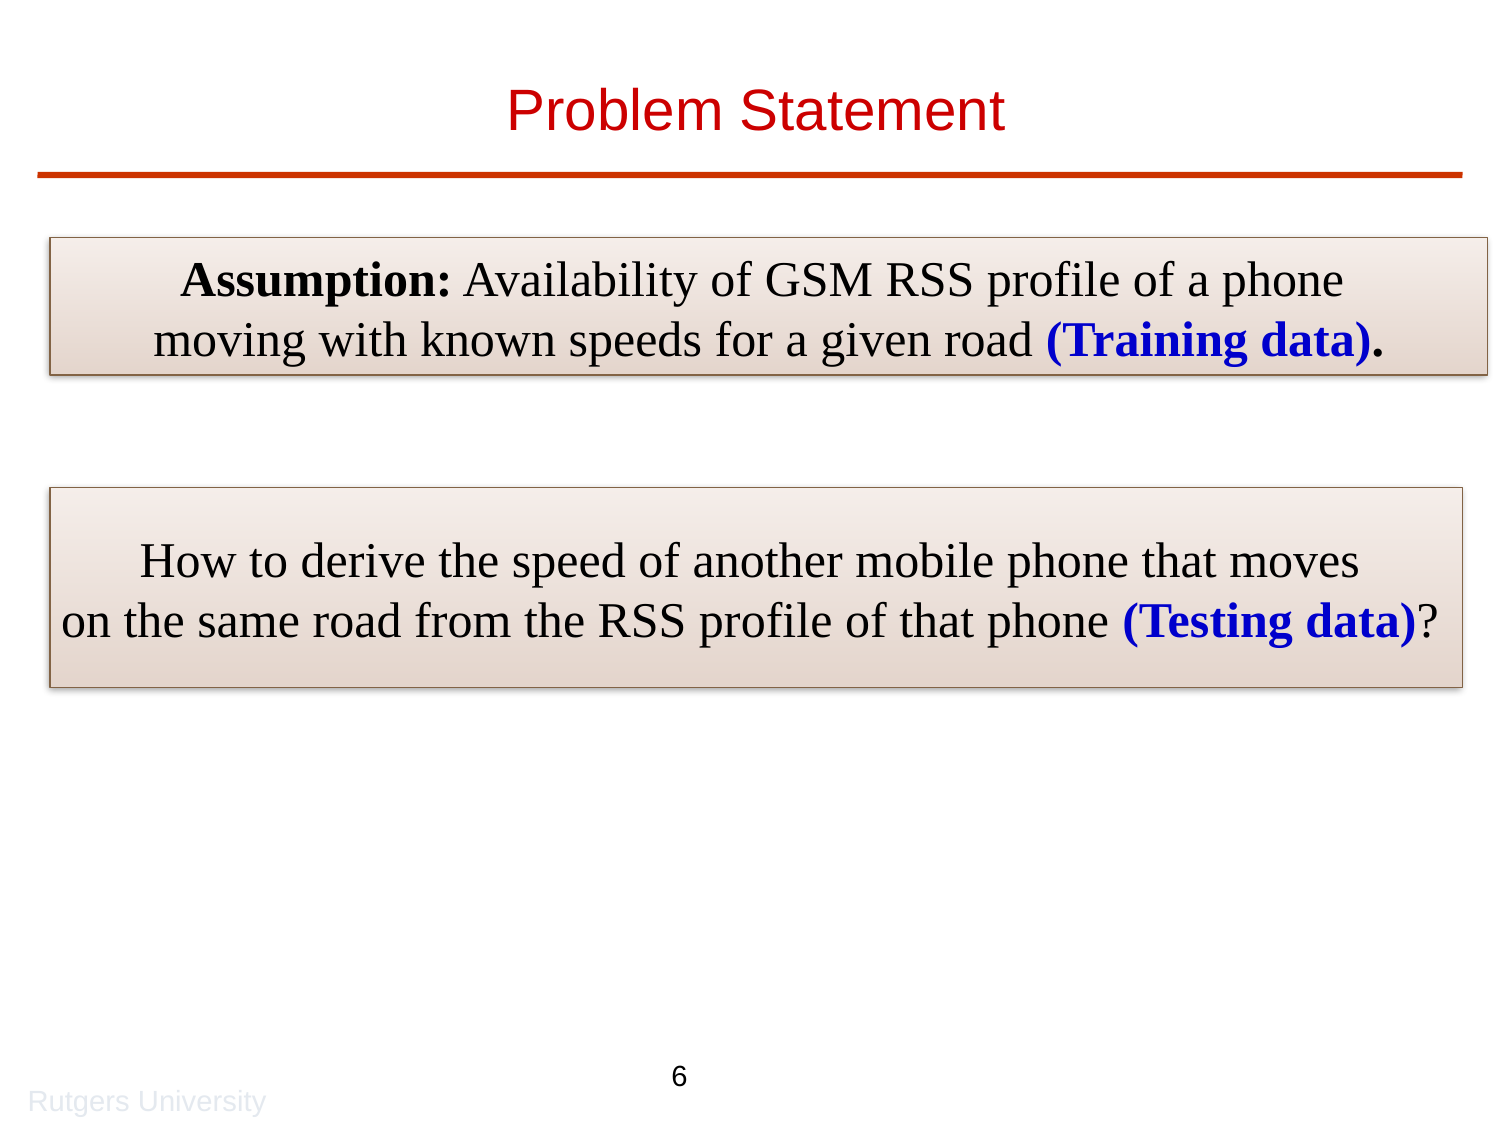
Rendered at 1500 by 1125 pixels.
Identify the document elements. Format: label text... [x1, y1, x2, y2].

text_box Assumption: Availability of GSM RSS profile of a phone moving with known speeds for a given road (Training data). [49, 237, 1488, 376]
title Problem Statement [37, 37, 1476, 151]
text_box How to derive the speed of another mobile phone that moves on the same road from the RSS profile of that phone (Testing data)? [49, 487, 1463, 688]
slide_number Rutgers University [12, 1049, 326, 1125]
